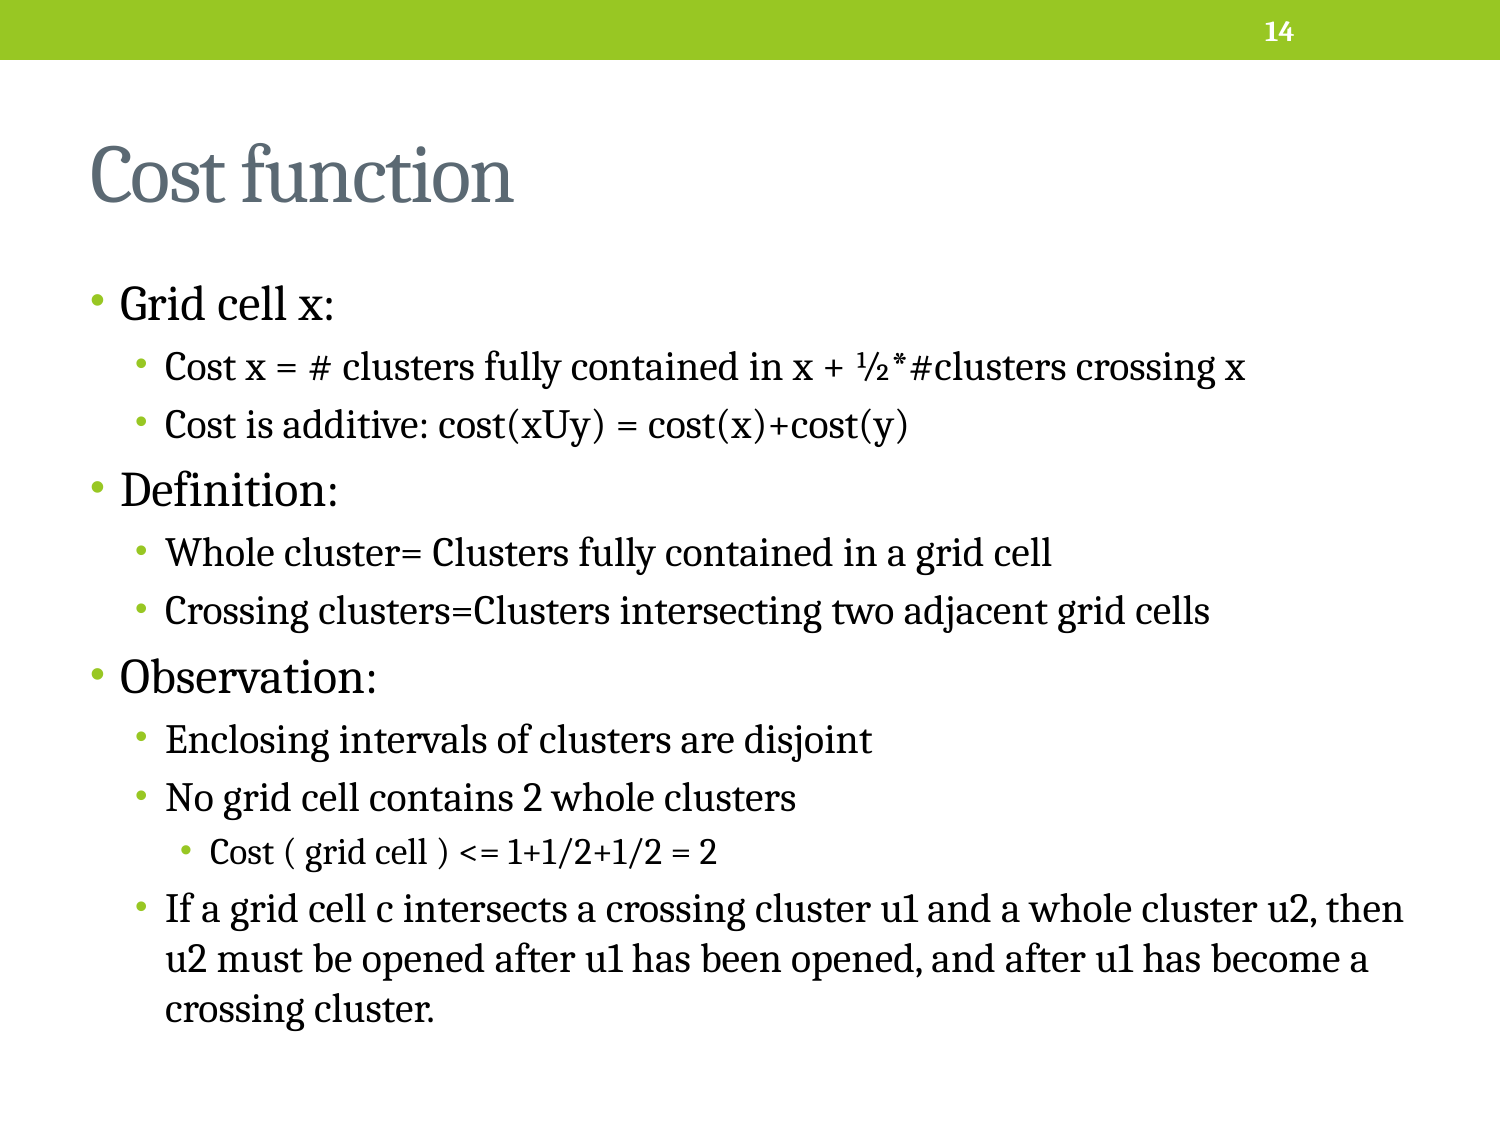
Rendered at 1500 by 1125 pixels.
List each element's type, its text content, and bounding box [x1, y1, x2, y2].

list Grid cell x: Cost x = # clusters fully contained in x + ½*#clusters crossing x Cost is additive: cost(xUy) = cost(x)+cost(y) Definition: Whole cluster= Clusters fully contained in a grid cell Crossing clusters=Clusters intersecting two adjacent grid cells Observation: Enclosing intervals of clusters are disjoint No grid cell contains 2 whole clusters Cost ( grid cell ) <= 1+1/2+1/2 = 2 If a grid cell c intersects a crossing cluster u1 and a whole cluster u2, then u2 must be opened after u1 has been opened, and after u1 has become a crossing cluster. [75, 262, 1425, 1063]
slide_number 14 [1250, 3, 1425, 57]
title Cost function [75, 87, 1425, 250]
